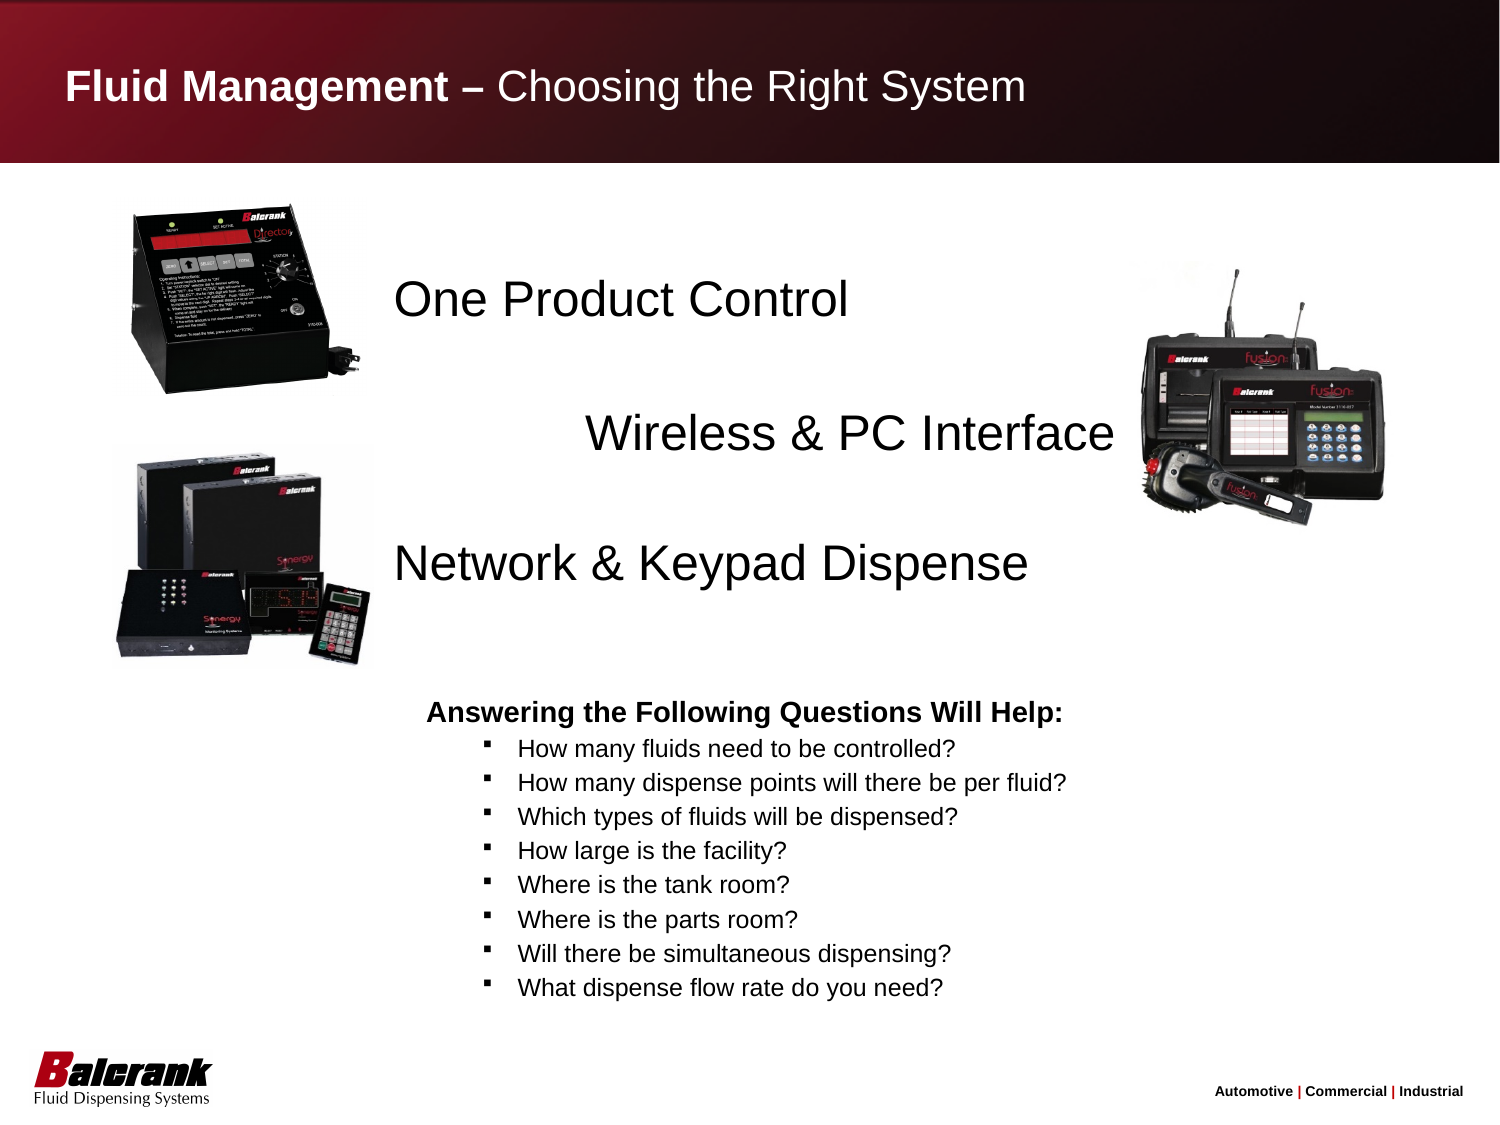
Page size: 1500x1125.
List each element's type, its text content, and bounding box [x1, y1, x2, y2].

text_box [112, 196, 1401, 669]
text_box Answering the Following Questions Will Help: How many fluids need to be controlled? How many dispense points will there be per fluid? Which types of fluids will be dispensed? How large is the facility? Where is the tank room? Where is the parts room? Will there be simultaneous dispensing? What dispense flow rate do you need? [411, 685, 1102, 1009]
picture [0, 0, 1500, 163]
text_box Fluid Management – Choosing the Right System [50, 50, 1500, 118]
picture [29, 1049, 213, 1107]
